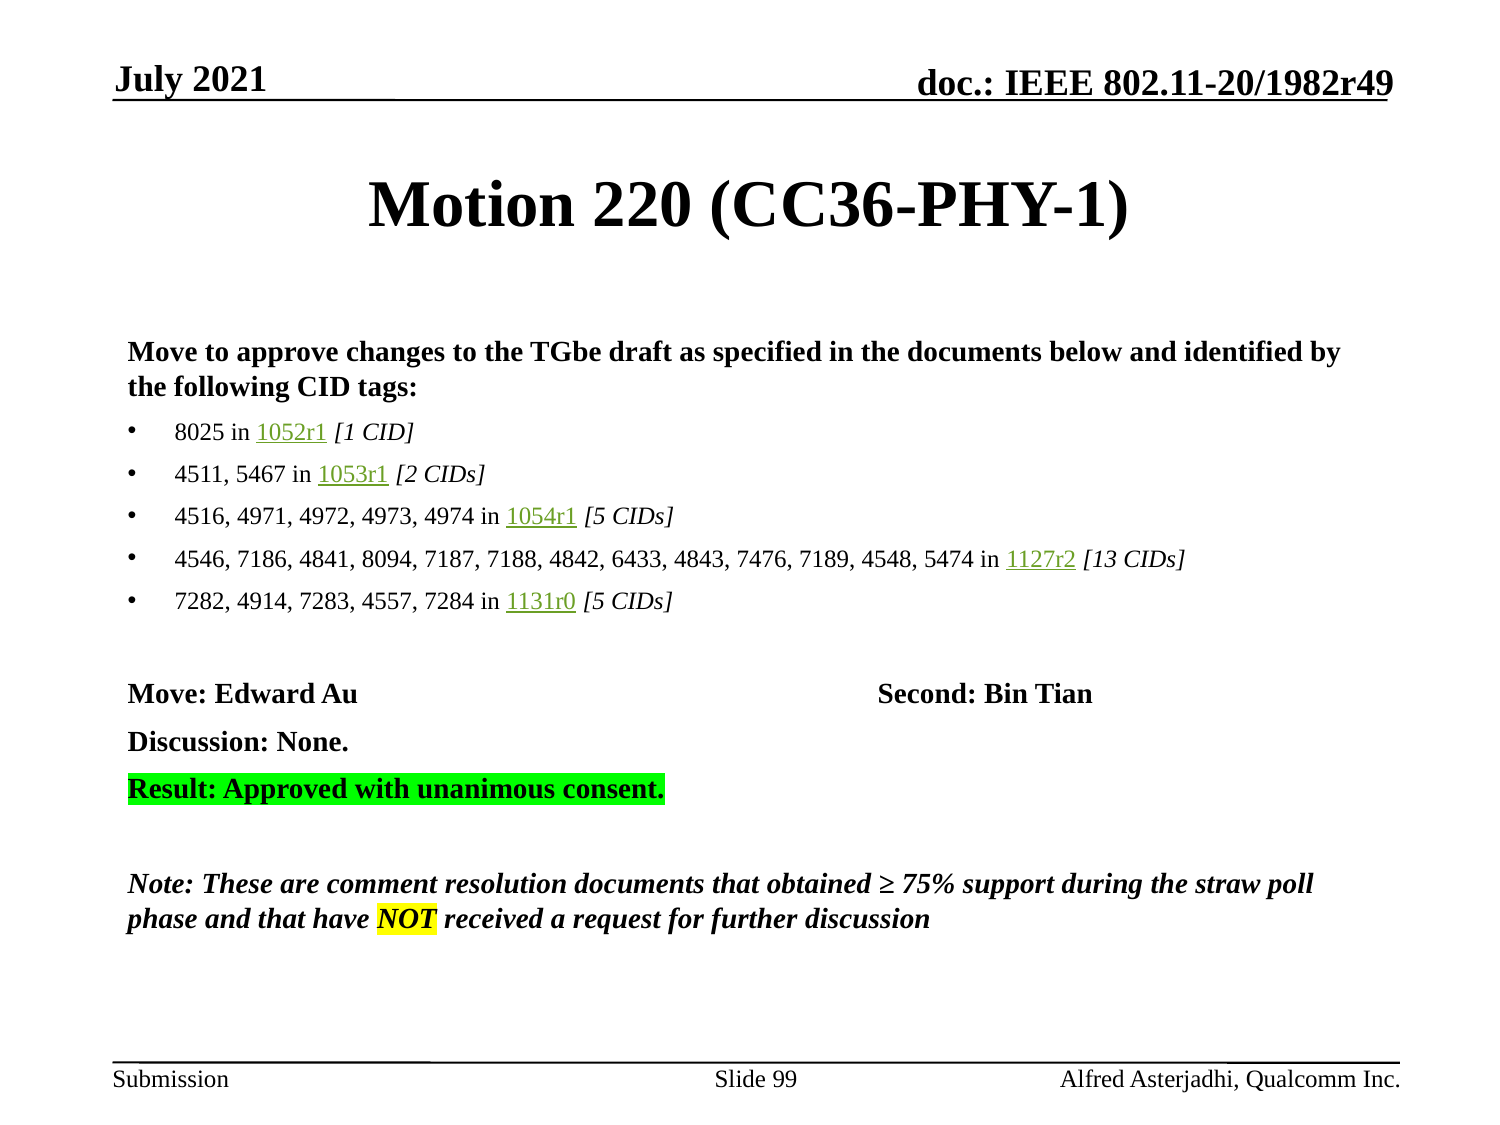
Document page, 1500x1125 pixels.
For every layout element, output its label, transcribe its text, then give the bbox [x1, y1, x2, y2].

footer Alfred Asterjadhi, Qualcomm Inc. [878, 1061, 1402, 1093]
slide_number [114, 54, 423, 100]
title Motion 220 (CC36-PHY-1) [112, 112, 1388, 288]
list Move to approve changes to the TGbe draft as specified in the documents below and identified by the following CID tags: 8025 in 1052r1 [1 CID] 4511, 5467 in 1053r1 [2 CIDs] 4516, 4971, 4972, 4973, 4974 in 1054r1 [5 CIDs] 4546, 7186, 4841, 8094, 7187, 7188, 4842, 6433, 4843, 7476, 7189, 4548, 5474 in 1127r2 [13 CIDs] 7282, 4914, 7283, 4557, 7284 in 1131r0 [5 CIDs] Move: Edward Au Second: Bin Tian Discussion: None. Result: Approved with unanimous consent. Note: These are comment resolution documents that obtained ≥ 75% support during the straw poll phase and that have NOT received a request for further discussion [112, 324, 1388, 1063]
slide_number Slide 99 [712, 1061, 800, 1123]
